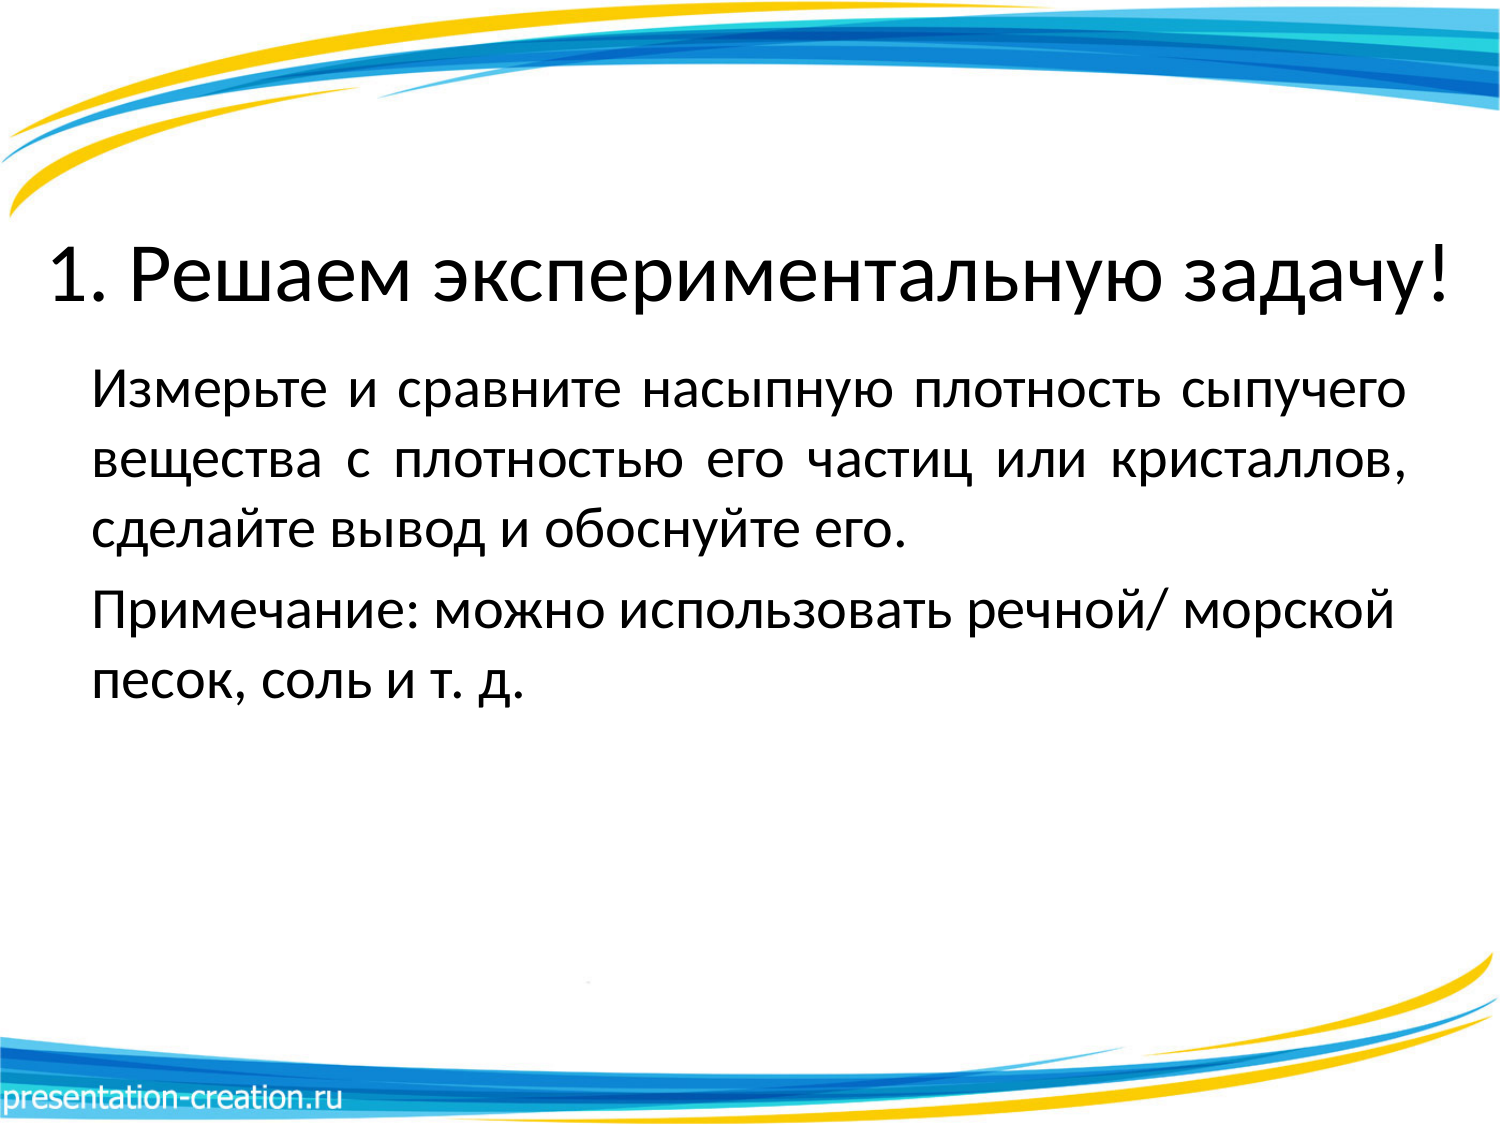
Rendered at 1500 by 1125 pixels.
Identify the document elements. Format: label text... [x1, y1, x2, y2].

title 1. Решаем экспериментальную задачу! [0, 196, 1500, 338]
picture [0, 338, 1500, 1125]
text_box Измерьте и сравните насыпную плотность сыпучего вещества с плотностью его частиц или кристаллов, сделайте вывод и обоснуйте его. Примечание: можно использовать речной/ морской песок, соль и т. д. [76, 341, 1424, 838]
picture [0, 0, 1500, 196]
